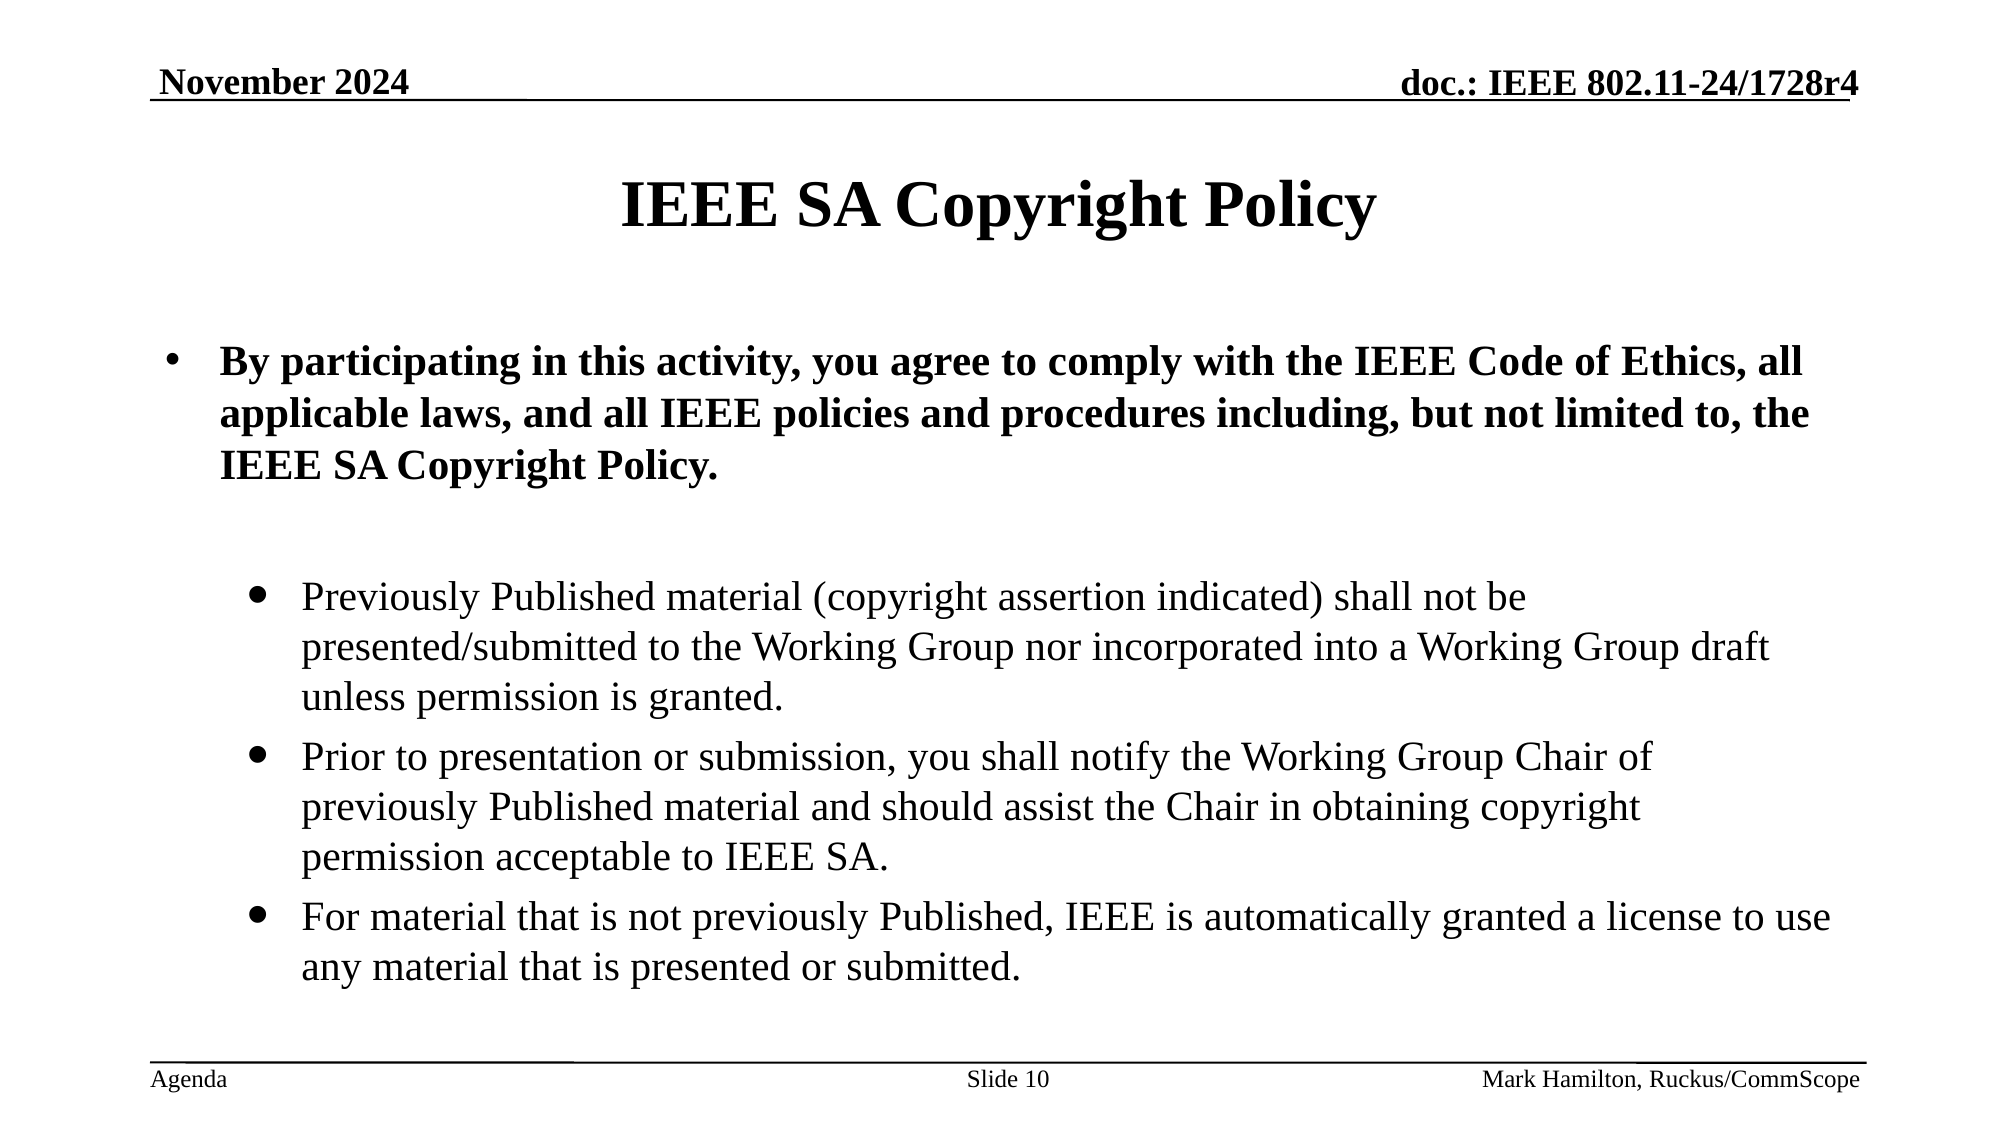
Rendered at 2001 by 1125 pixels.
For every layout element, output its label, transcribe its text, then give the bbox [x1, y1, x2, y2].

slide_number Slide 10 [950, 1061, 1067, 1123]
list By participating in this activity, you agree to comply with the IEEE Code of Ethics, all applicable laws, and all IEEE policies and procedures including, but not limited to, the IEEE SA Copyright Policy. Previously Published material (copyright assertion indicated) shall not be presented/submitted to the Working Group nor incorporated into a Working Group draft unless permission is granted. Prior to presentation or submission, you shall notify the Working Group Chair of previously Published material and should assist the Chair in obtaining copyright permission acceptable to IEEE SA. For material that is not previously Published, IEEE is automatically granted a license to use any material that is presented or submitted. [149, 324, 1850, 1000]
title IEEE SA Copyright Policy [149, 112, 1850, 288]
